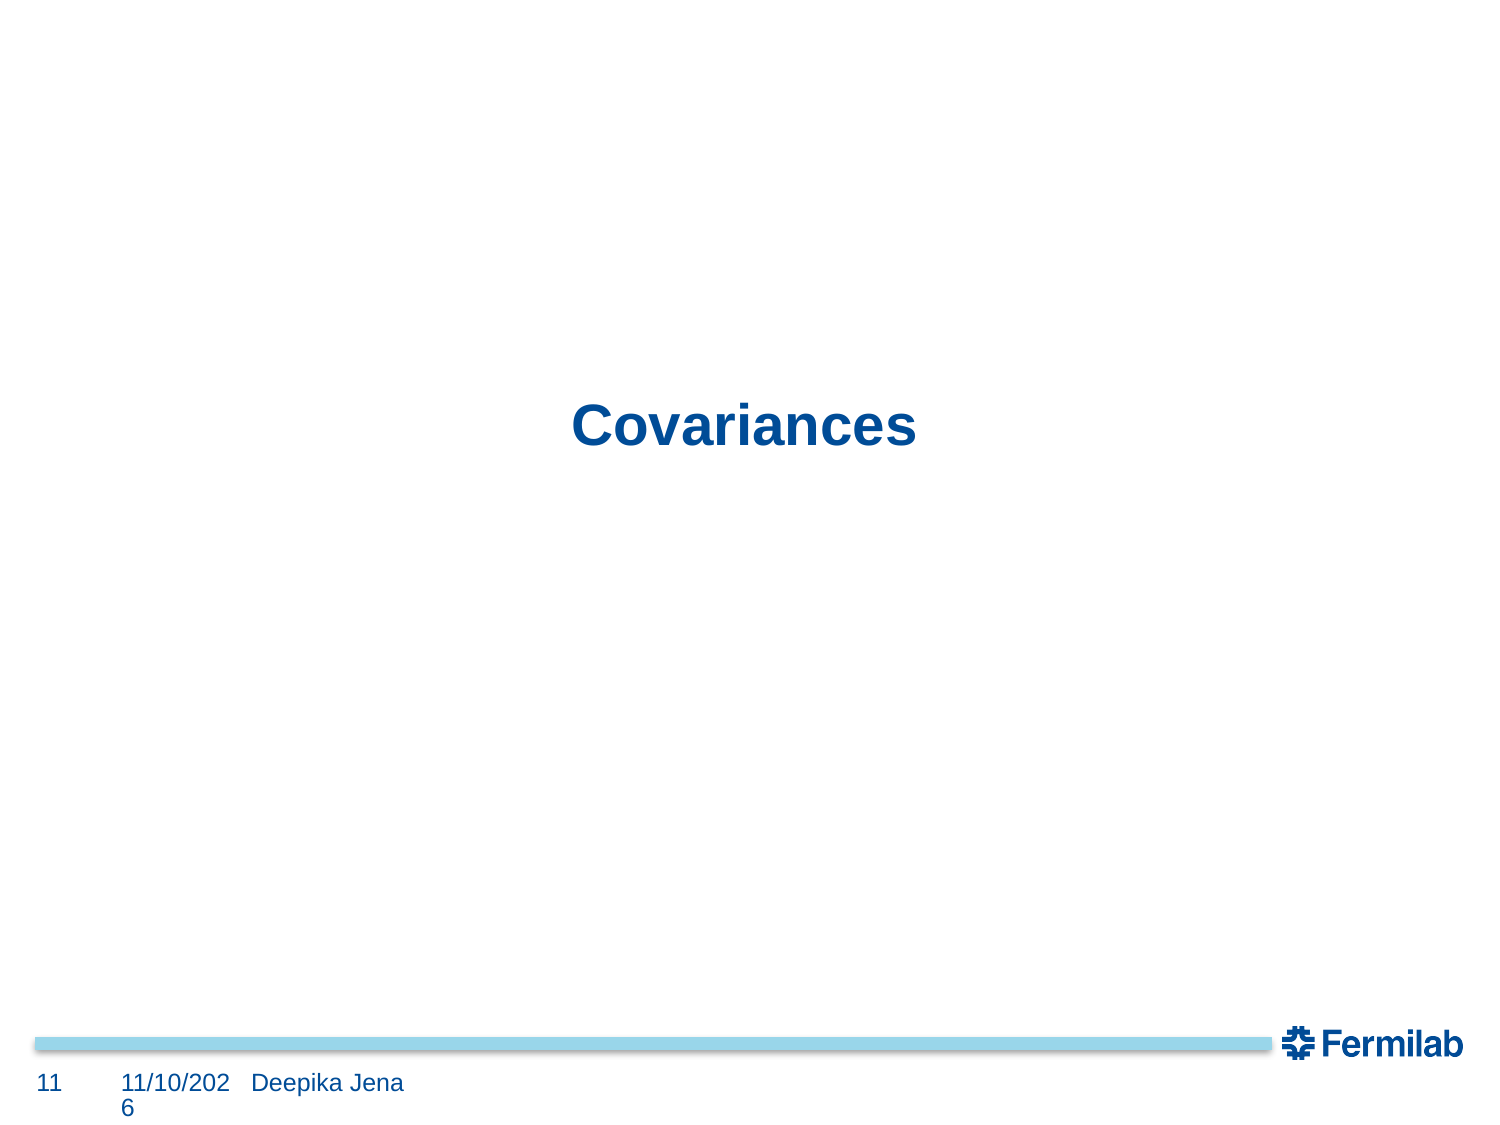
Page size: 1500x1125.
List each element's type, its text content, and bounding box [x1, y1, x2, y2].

footer Deepika Jena [251, 1066, 1279, 1107]
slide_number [120, 1066, 232, 1107]
slide_number 11 [36, 1066, 105, 1106]
picture [1282, 1026, 1463, 1060]
title Covariances [18, 387, 1444, 458]
